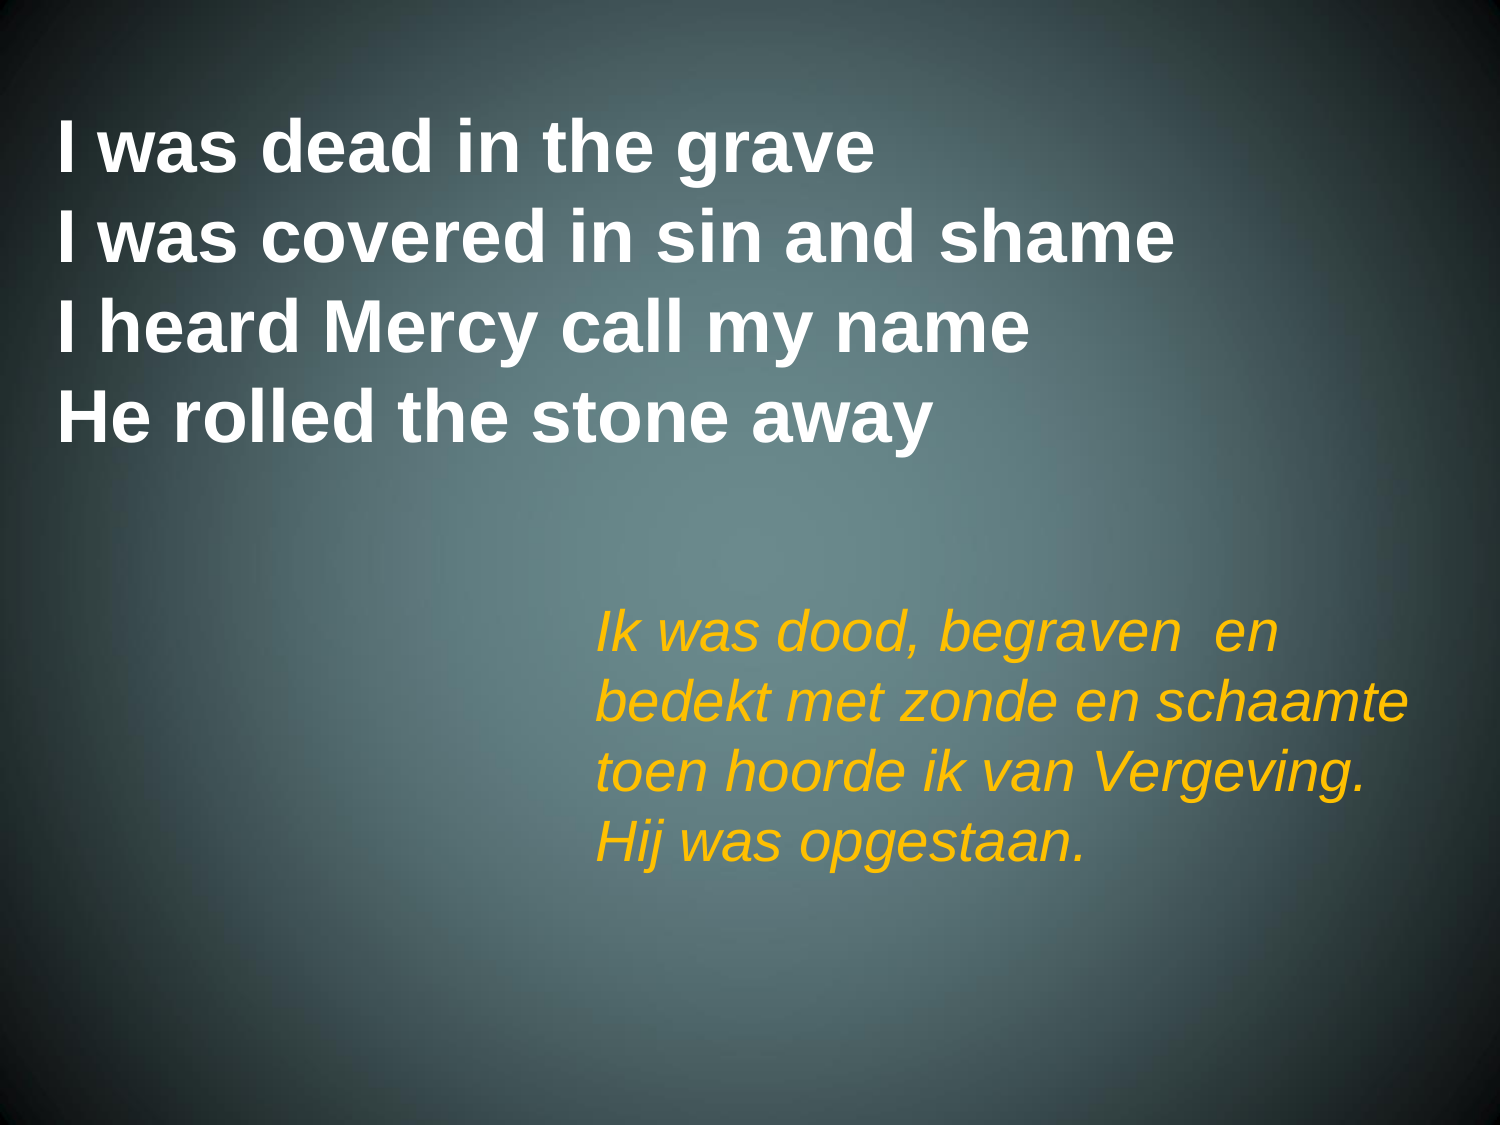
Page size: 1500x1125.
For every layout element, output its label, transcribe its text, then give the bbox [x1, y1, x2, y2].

text_box I was dead in the grave I was covered in sin and shame I heard Mercy call my name He rolled the stone away [0, 0, 1488, 465]
picture [0, 0, 1500, 1125]
text_box Ik was dood, begraven en bedekt met zonde en schaamte toen hoorde ik van Vergeving. Hij was opgestaan. [580, 586, 1455, 881]
